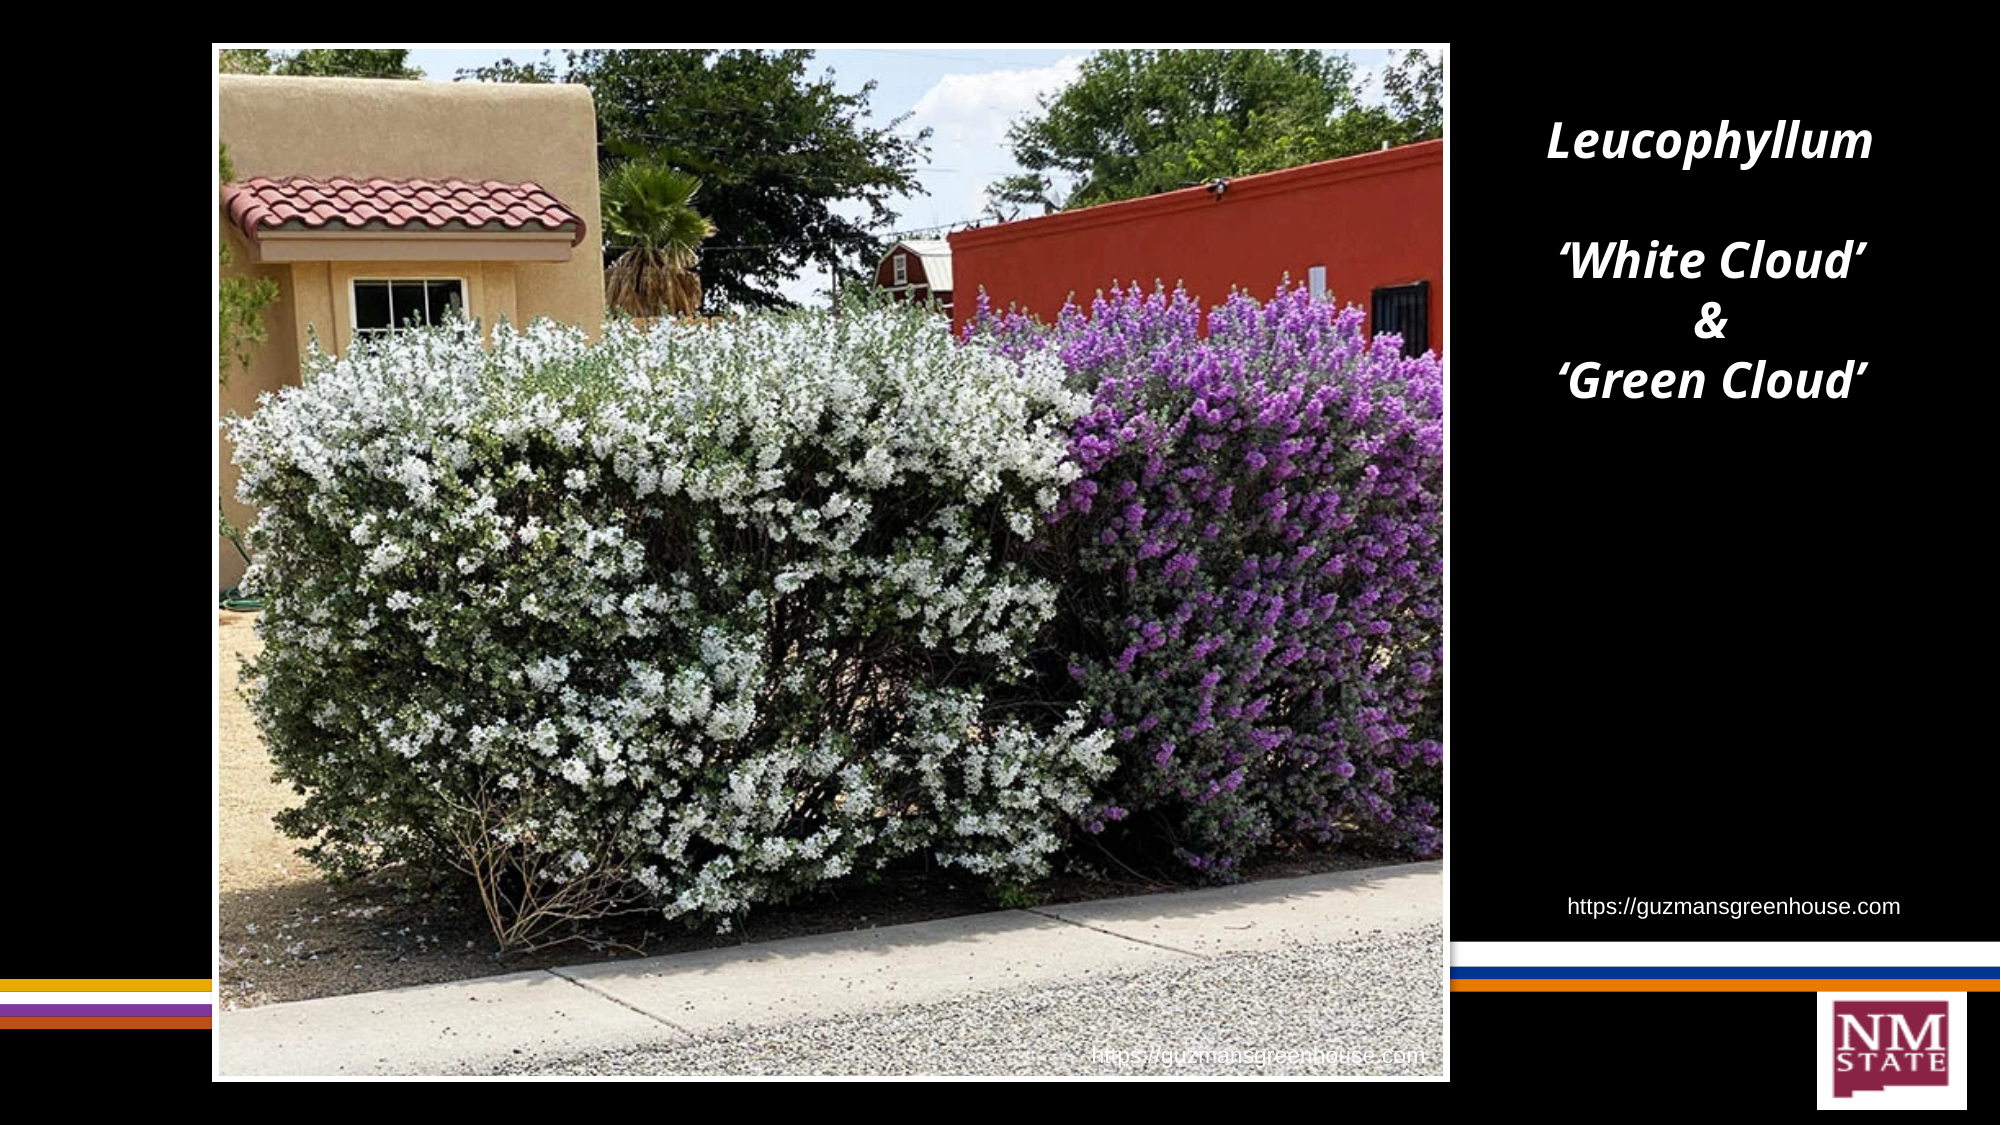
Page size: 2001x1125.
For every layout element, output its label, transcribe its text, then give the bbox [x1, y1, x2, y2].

text_box https://guzmansgreenhouse.com [1552, 884, 1920, 927]
picture [218, 48, 1444, 1077]
text_box Leucophyllum ‘White Cloud’ & ‘Green Cloud’ [1456, 101, 1966, 416]
picture [1817, 992, 1967, 1110]
